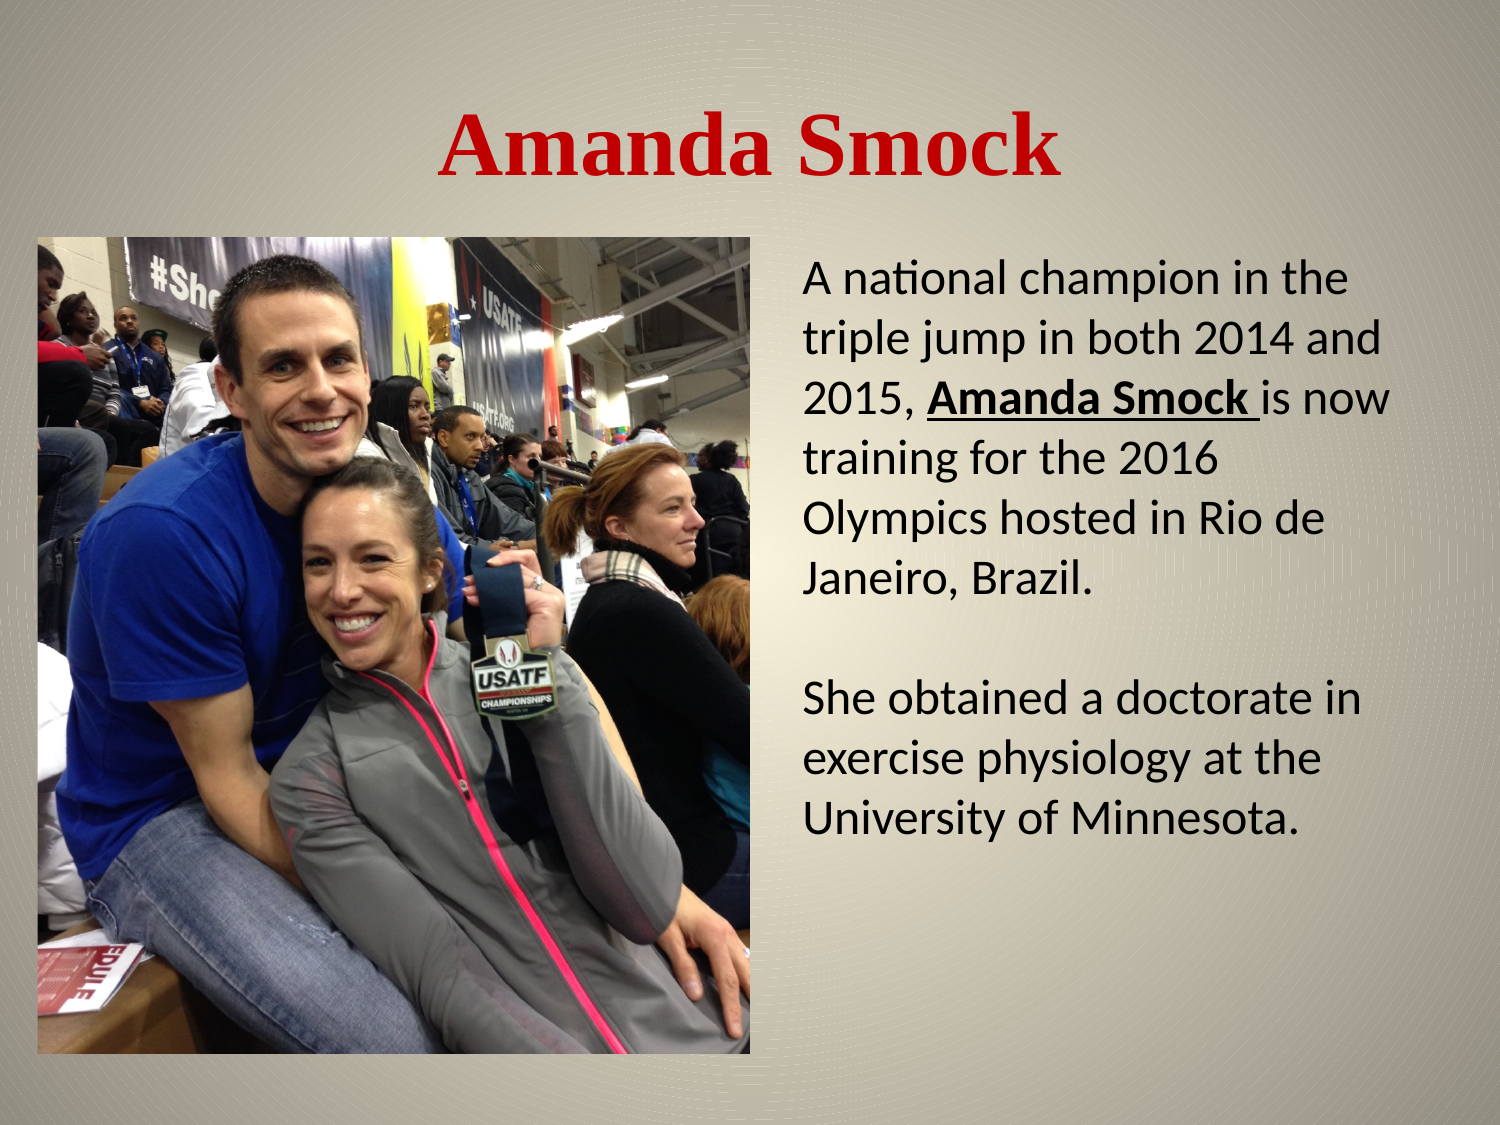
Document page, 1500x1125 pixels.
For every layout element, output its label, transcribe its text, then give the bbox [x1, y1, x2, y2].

title Amanda Smock [75, 45, 1425, 233]
picture [37, 237, 751, 1054]
text_box A national champion in the triple jump in both 2014 and 2015, Amanda Smock is now training for the 2016 Olympics hosted in Rio de Janeiro, Brazil. She obtained a doctorate in exercise physiology at the University of Minnesota. [787, 237, 1425, 853]
